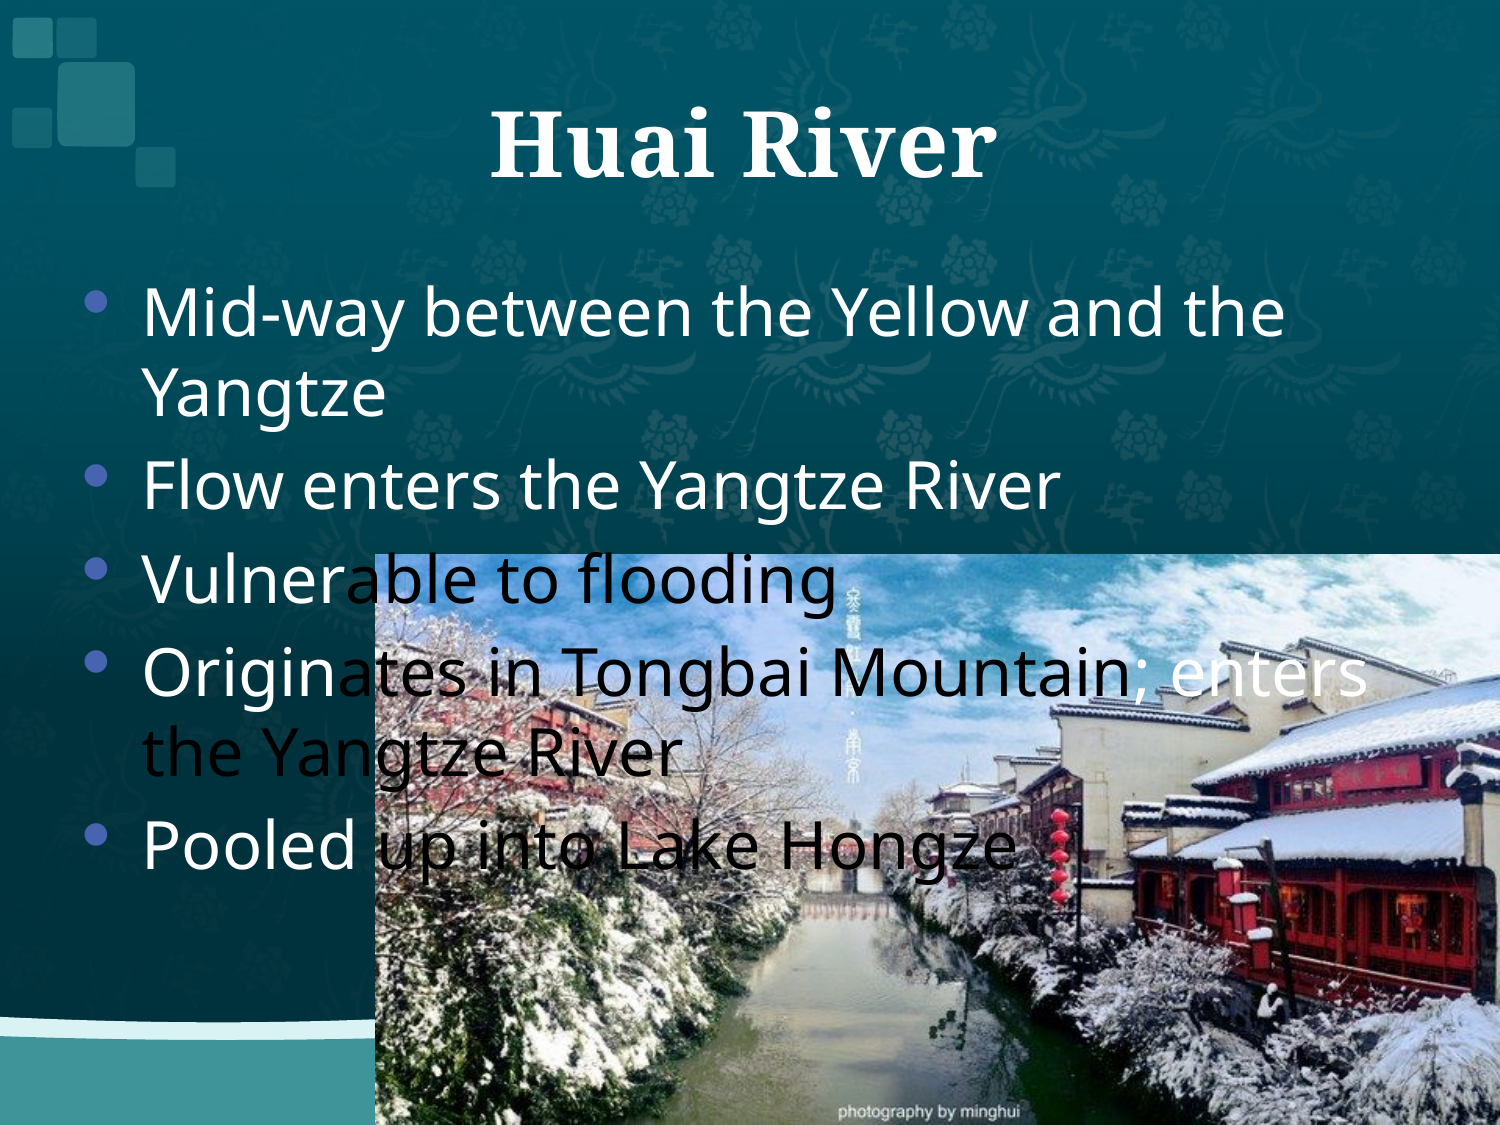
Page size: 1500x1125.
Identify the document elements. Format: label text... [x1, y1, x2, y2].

picture [374, 554, 1500, 1125]
list Mid-way between the Yellow and the Yangtze Flow enters the Yangtze River Vulnerable to flooding Originates in Tongbai Mountain; enters the Yangtze River Pooled up into Lake Hongze [70, 262, 1425, 1005]
title Huai River [75, 58, 1414, 223]
